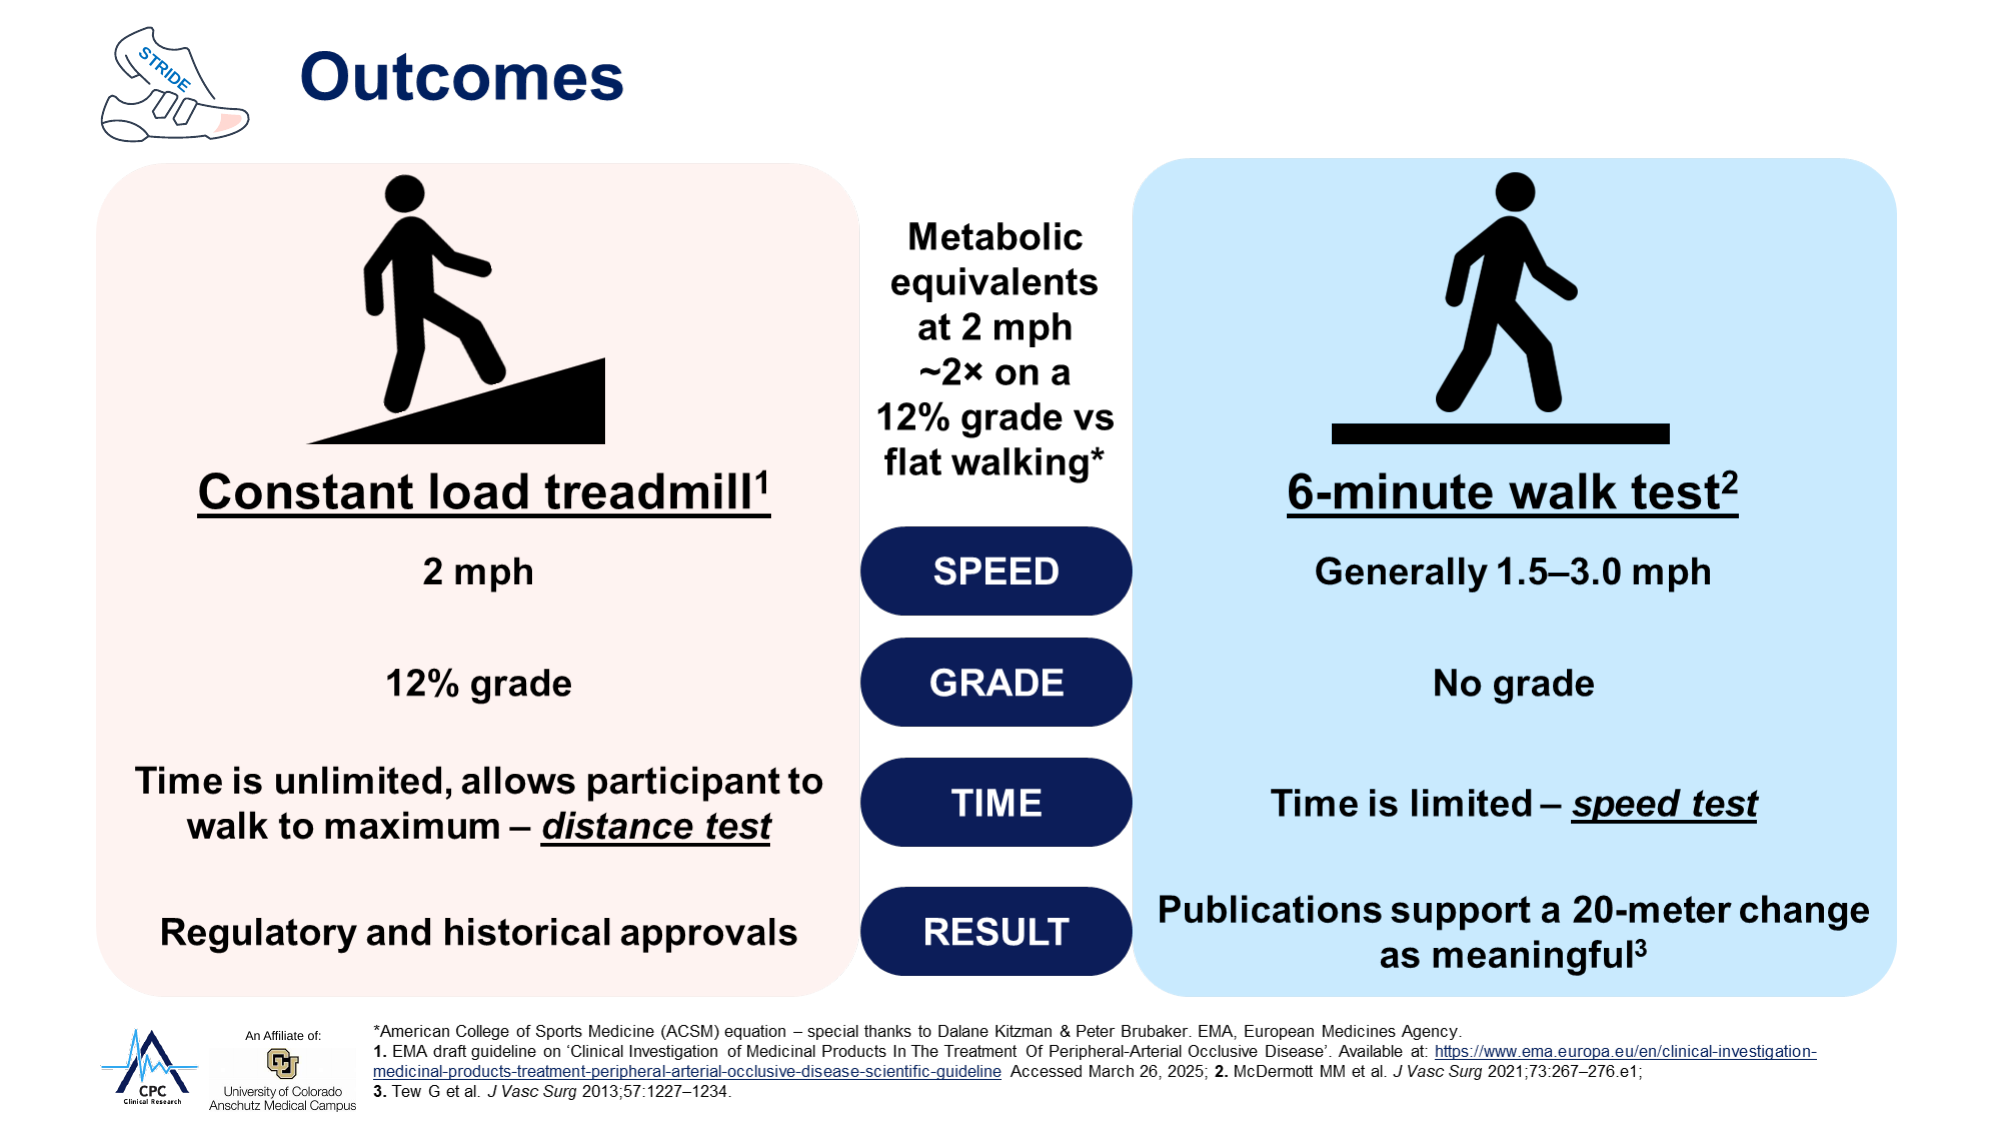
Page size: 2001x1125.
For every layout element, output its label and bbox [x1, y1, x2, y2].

picture [96, 14, 1904, 1112]
